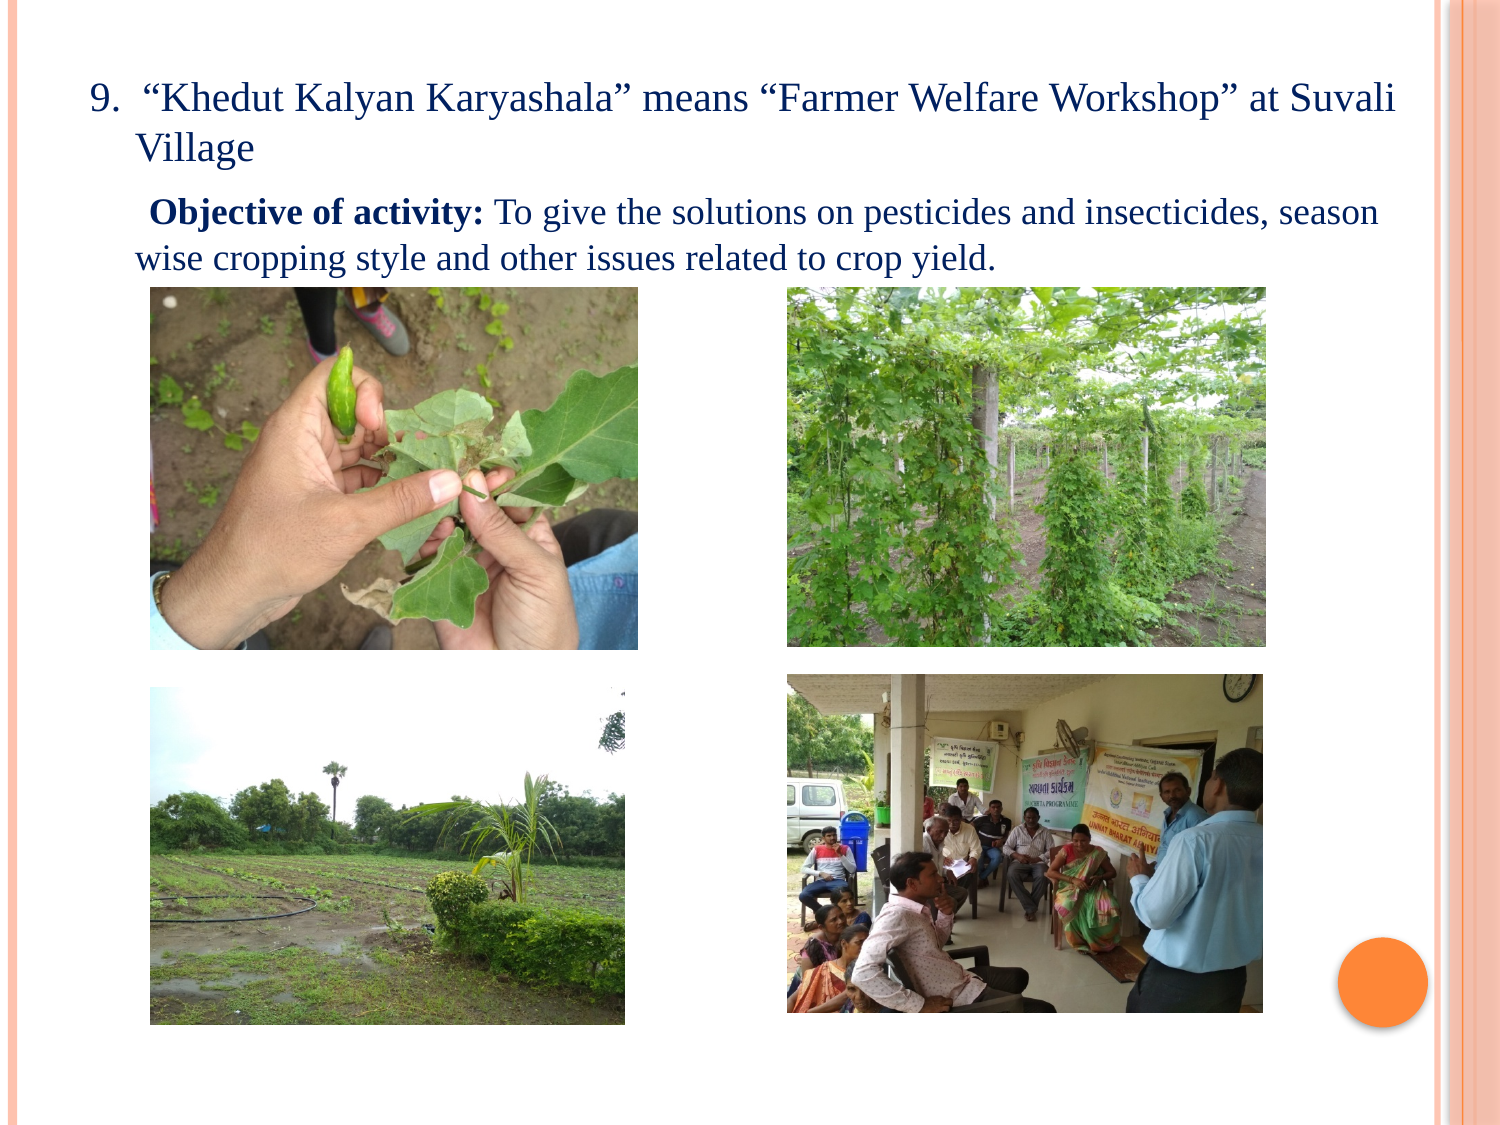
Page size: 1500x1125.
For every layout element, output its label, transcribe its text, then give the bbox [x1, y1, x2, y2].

list 9. “Khedut Kalyan Karyashala” means “Farmer Welfare Workshop” at Suvali Village Objective of activity: To give the solutions on pesticides and insecticides, season wise cropping style and other issues related to crop yield. [75, 62, 1425, 1063]
picture [786, 674, 1263, 1013]
picture [786, 286, 1267, 648]
picture [149, 286, 638, 651]
picture [149, 686, 626, 1026]
